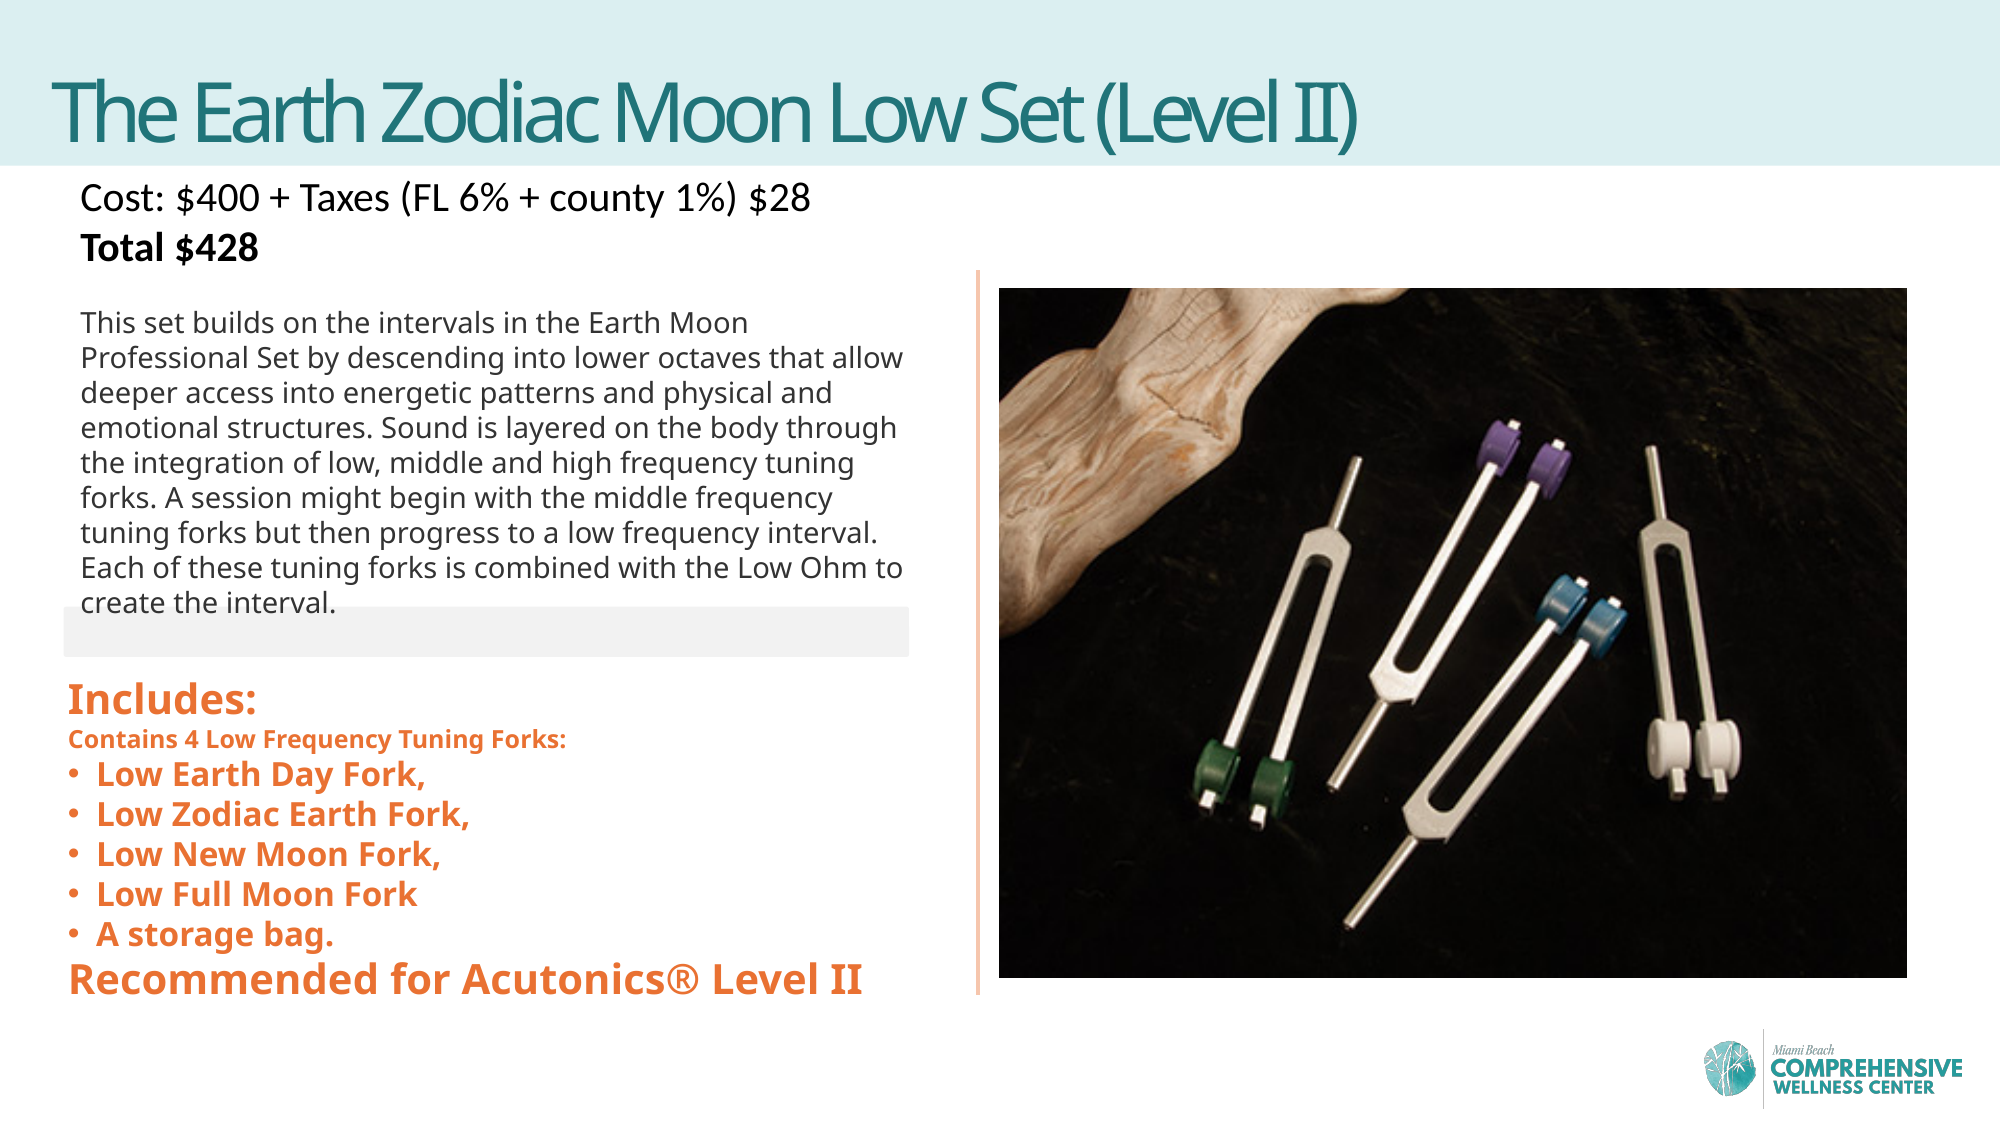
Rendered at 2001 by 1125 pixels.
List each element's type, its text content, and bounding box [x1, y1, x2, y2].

text_box The Earth Zodiac Moon Low Set (Level II) [46, 74, 2000, 163]
picture [1703, 1029, 1962, 1109]
picture [999, 287, 1907, 979]
text_box Includes: Contains 4 Low Frequency Tuning Forks: Low Earth Day Fork, Low Zodiac Earth Fork, Low New Moon Fork, Low Full Moon Fork A storage bag. Recommended for Acutonics® Level II [63, 669, 978, 1007]
text_box Cost: $400 + Taxes (FL 6% + county 1%) $28 Total $428 This set builds on the intervals in the Earth Moon Professional Set by descending into lower octaves that allow deeper access into energetic patterns and physical and emotional structures. Sound is layered on the body through the integration of low, middle and high frequency tuning forks. A session might begin with the middle frequency tuning forks but then progress to a low frequency interval. Each of these tuning forks is combined with the Low Ohm to create the interval. [65, 161, 928, 627]
text_box [0, 0, 2000, 166]
text_box [63, 606, 910, 657]
